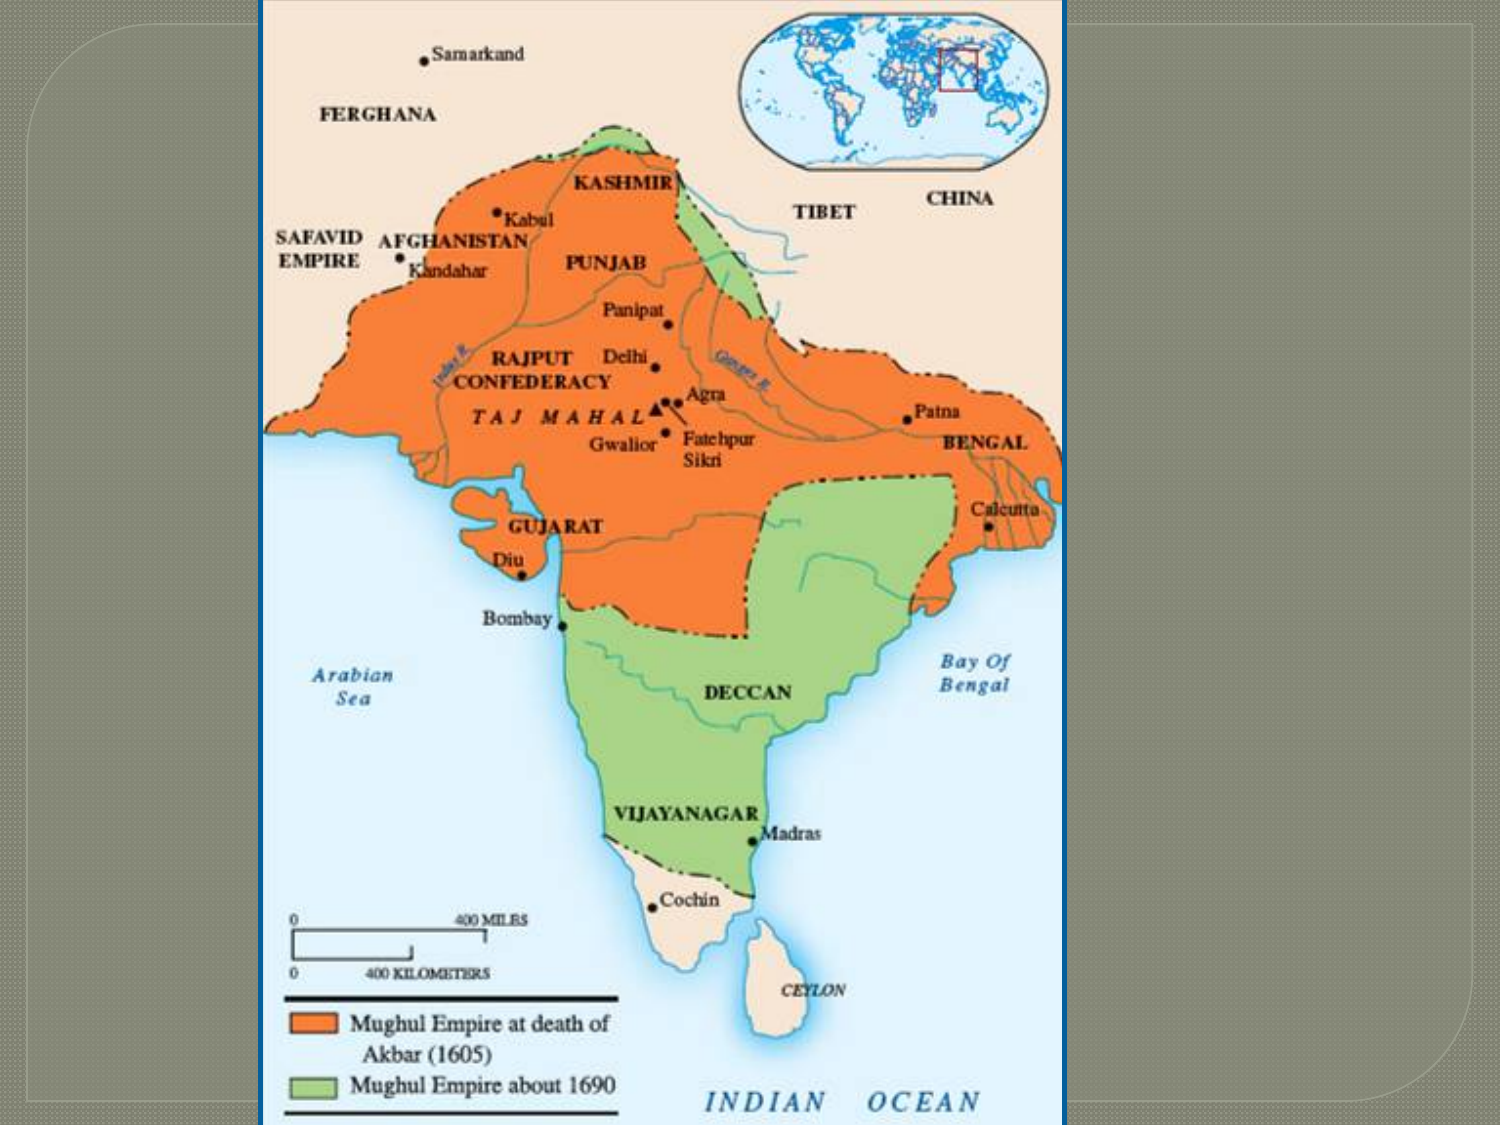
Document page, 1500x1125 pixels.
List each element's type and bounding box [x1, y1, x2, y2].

picture [262, 0, 1063, 1125]
